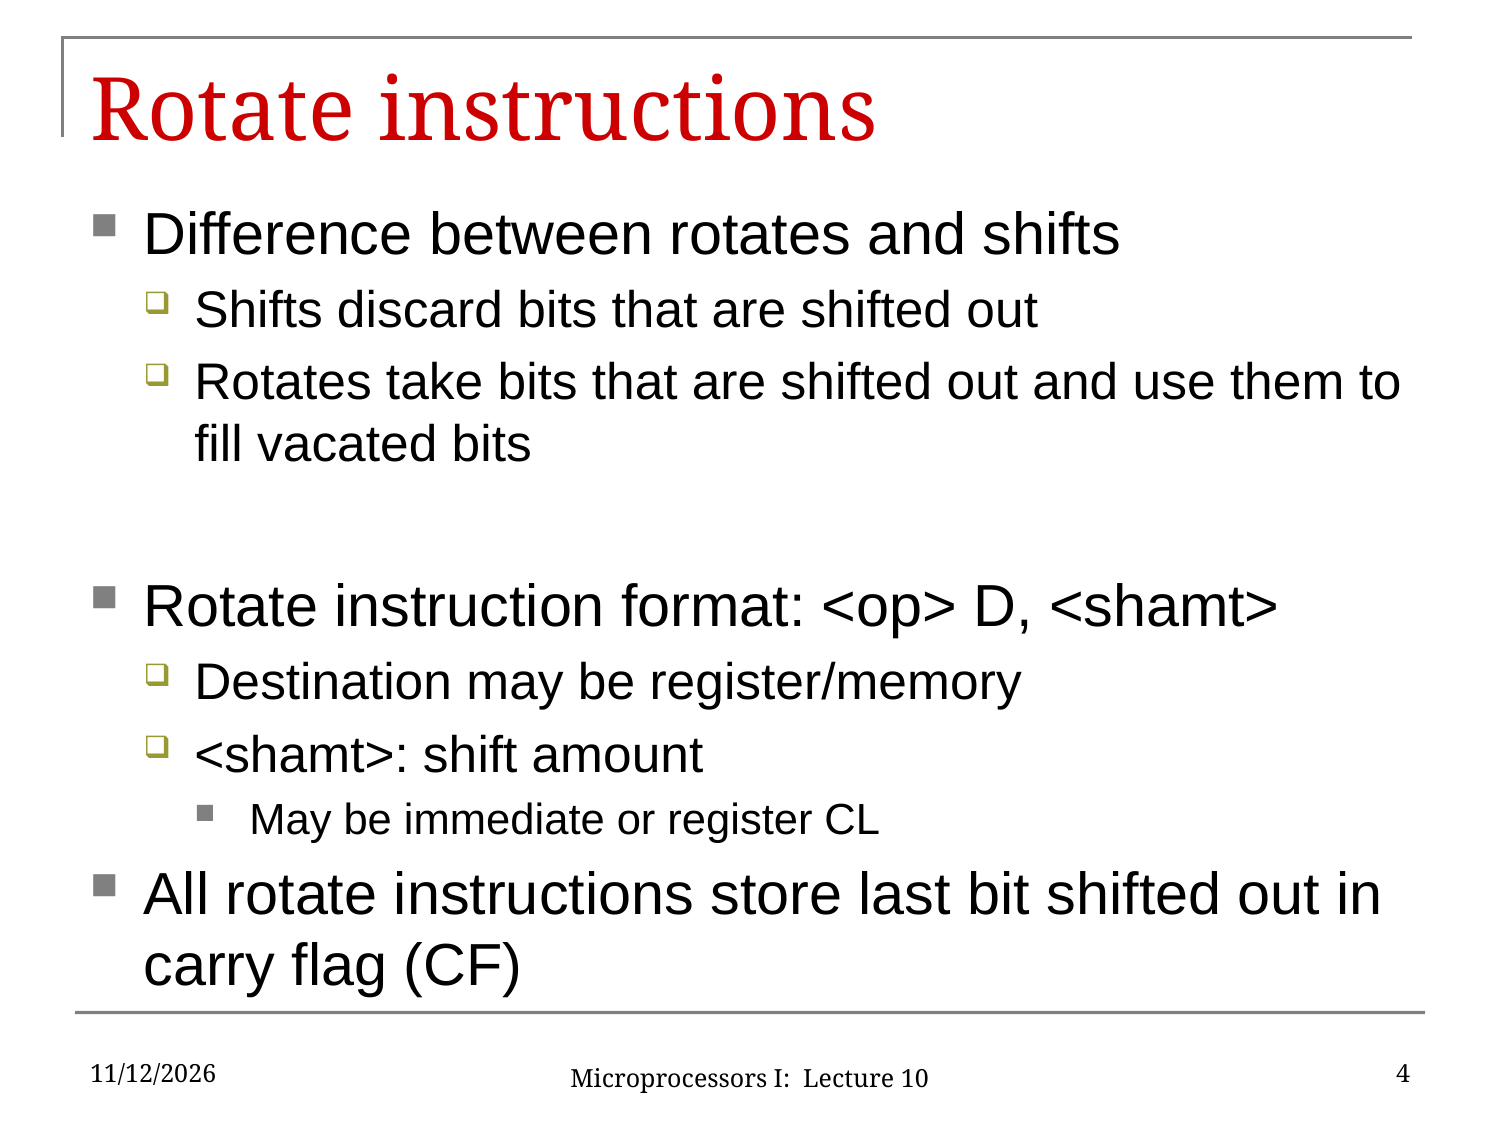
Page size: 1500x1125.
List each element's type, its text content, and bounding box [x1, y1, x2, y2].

footer Microprocessors I: Lecture 10 [512, 1024, 988, 1101]
title Rotate instructions [75, 45, 1425, 163]
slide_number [74, 1023, 426, 1100]
list Difference between rotates and shifts Shifts discard bits that are shifted out Rotates take bits that are shifted out and use them to fill vacated bits Rotate instruction format: <op> D, <shamt> Destination may be register/memory <shamt>: shift amount May be immediate or register CL All rotate instructions store last bit shifted out in carry flag (CF) [75, 187, 1425, 1006]
slide_number 4 [1074, 1023, 1426, 1100]
